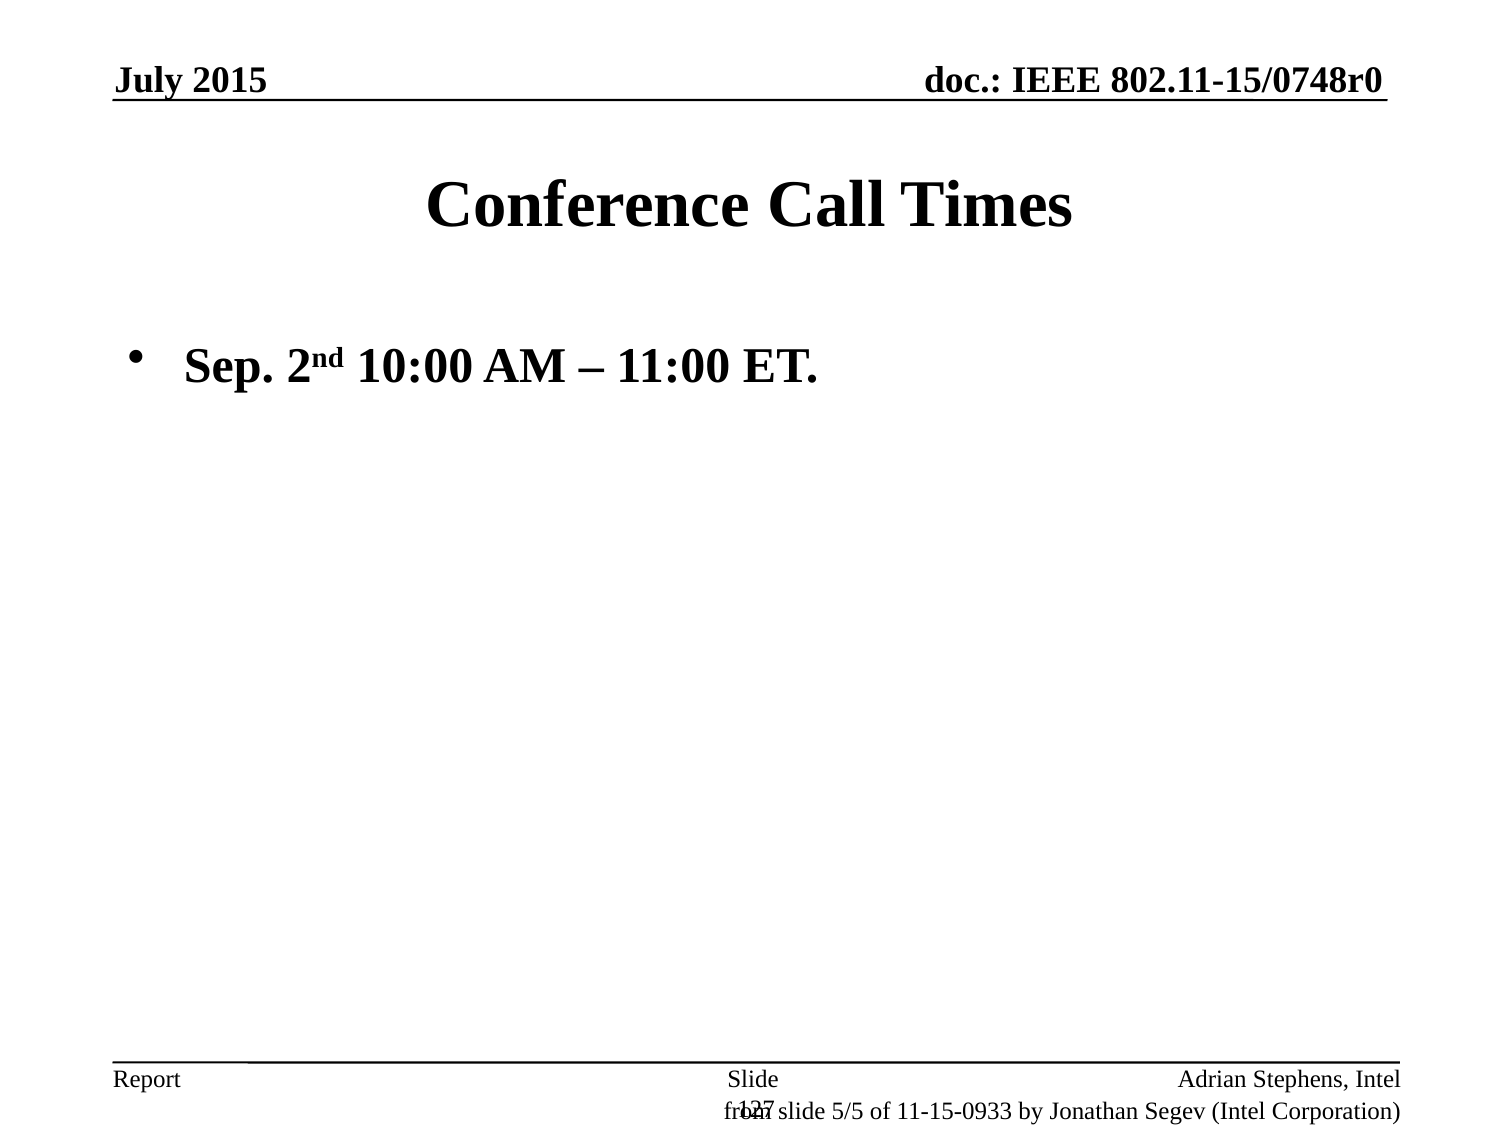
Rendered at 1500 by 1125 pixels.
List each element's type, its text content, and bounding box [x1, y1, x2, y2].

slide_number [114, 54, 374, 101]
footer Adrian Stephens, Intel [949, 1061, 1402, 1087]
text_box from slide 5/5 of 11-15-0933 by Jonathan Segev (Intel Corporation) [343, 1087, 1417, 1125]
title Conference Call Times [112, 112, 1388, 288]
list Sep. 2nd 10:00 AM – 11:00 ET. [112, 324, 1388, 1000]
slide_number Slide 127 [711, 1061, 801, 1087]
